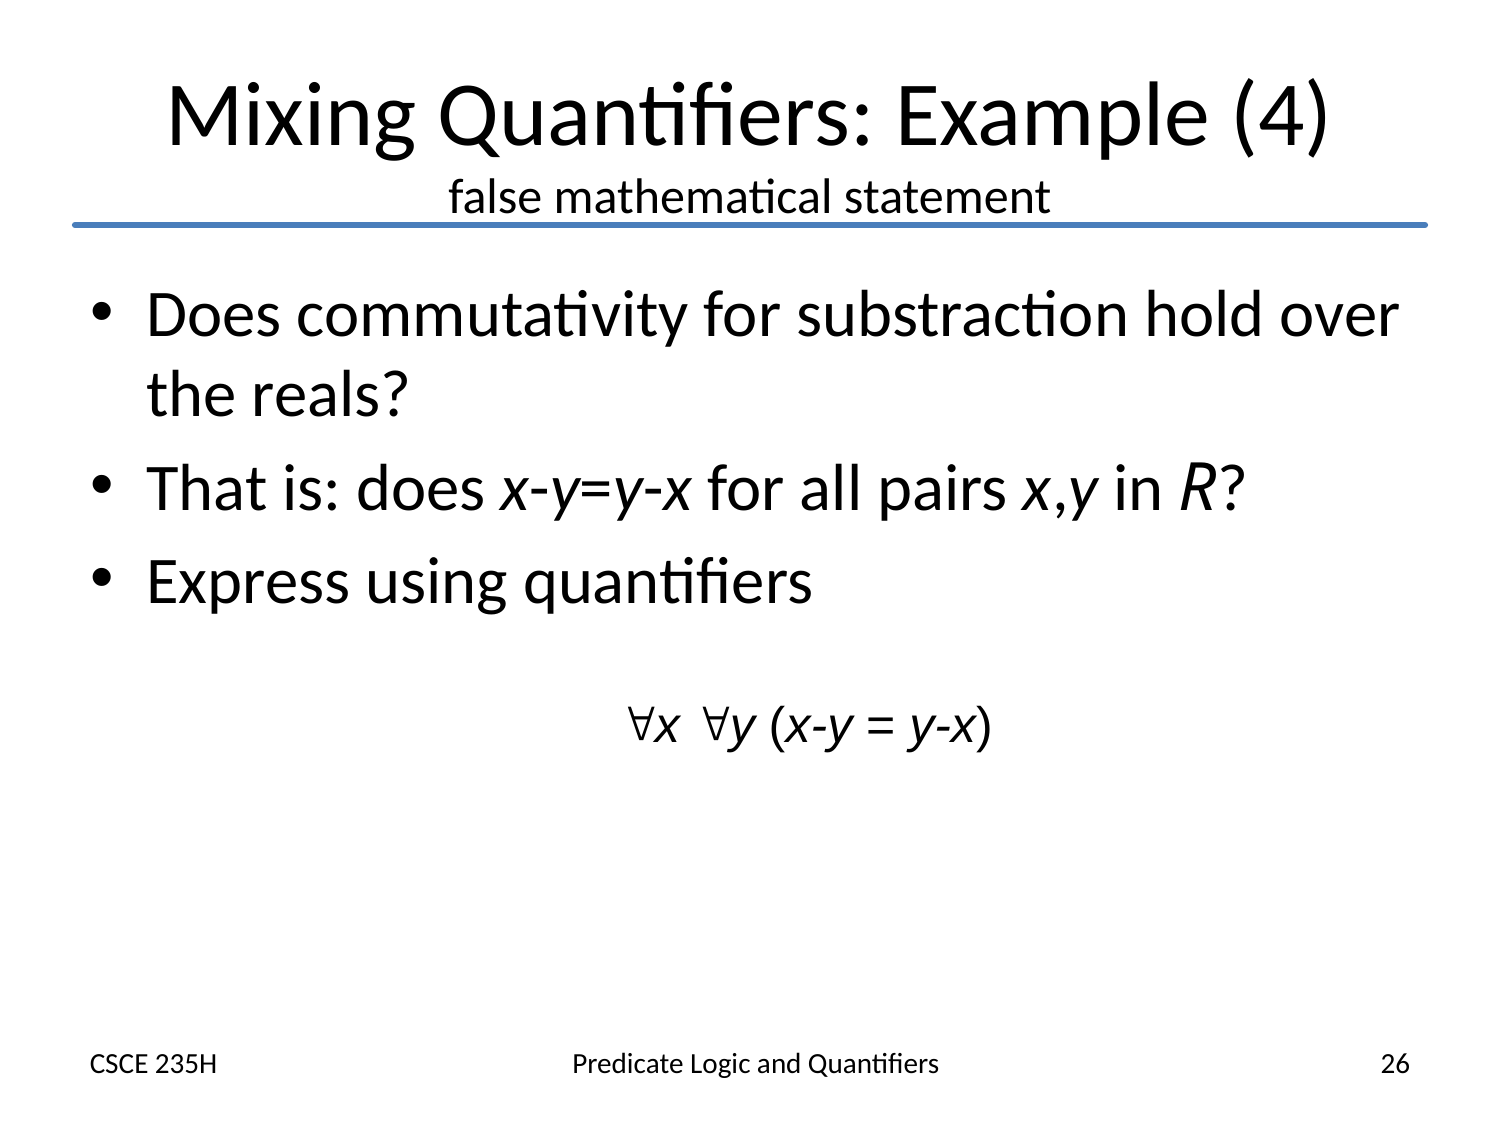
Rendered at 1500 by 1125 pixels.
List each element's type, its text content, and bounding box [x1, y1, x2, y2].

list Does commutativity for substraction hold over the reals? That is: does x-y=y-x for all pairs x,y in R? Express using quantifiers [75, 262, 1425, 1005]
title Mixing Quantifiers: Example (4) false mathematical statement [75, 45, 1425, 233]
text_box x y (x-y = y-x) [99, 655, 1438, 760]
